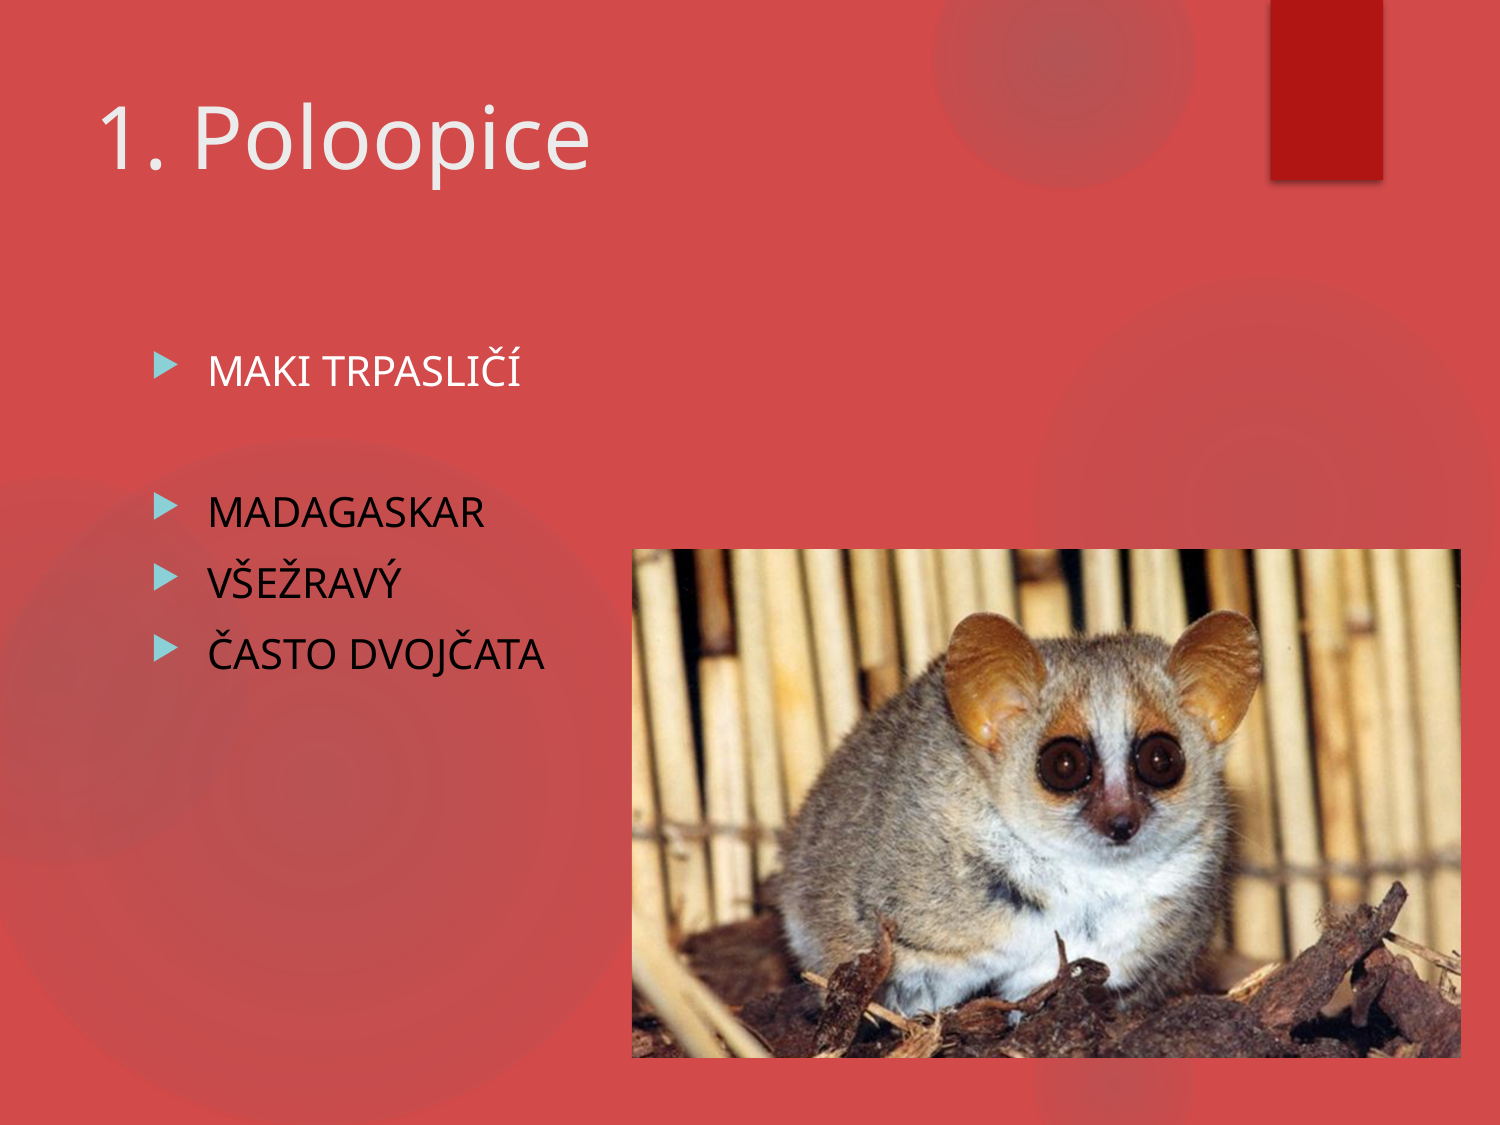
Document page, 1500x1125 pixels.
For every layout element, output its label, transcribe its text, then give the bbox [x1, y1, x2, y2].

list MAKI TRPASLIČÍ MADAGASKAR VŠEŽRAVÝ ČASTO DVOJČATA [135, 336, 1237, 1025]
picture [631, 549, 1462, 1058]
title 1. Poloopice [79, 74, 1237, 304]
